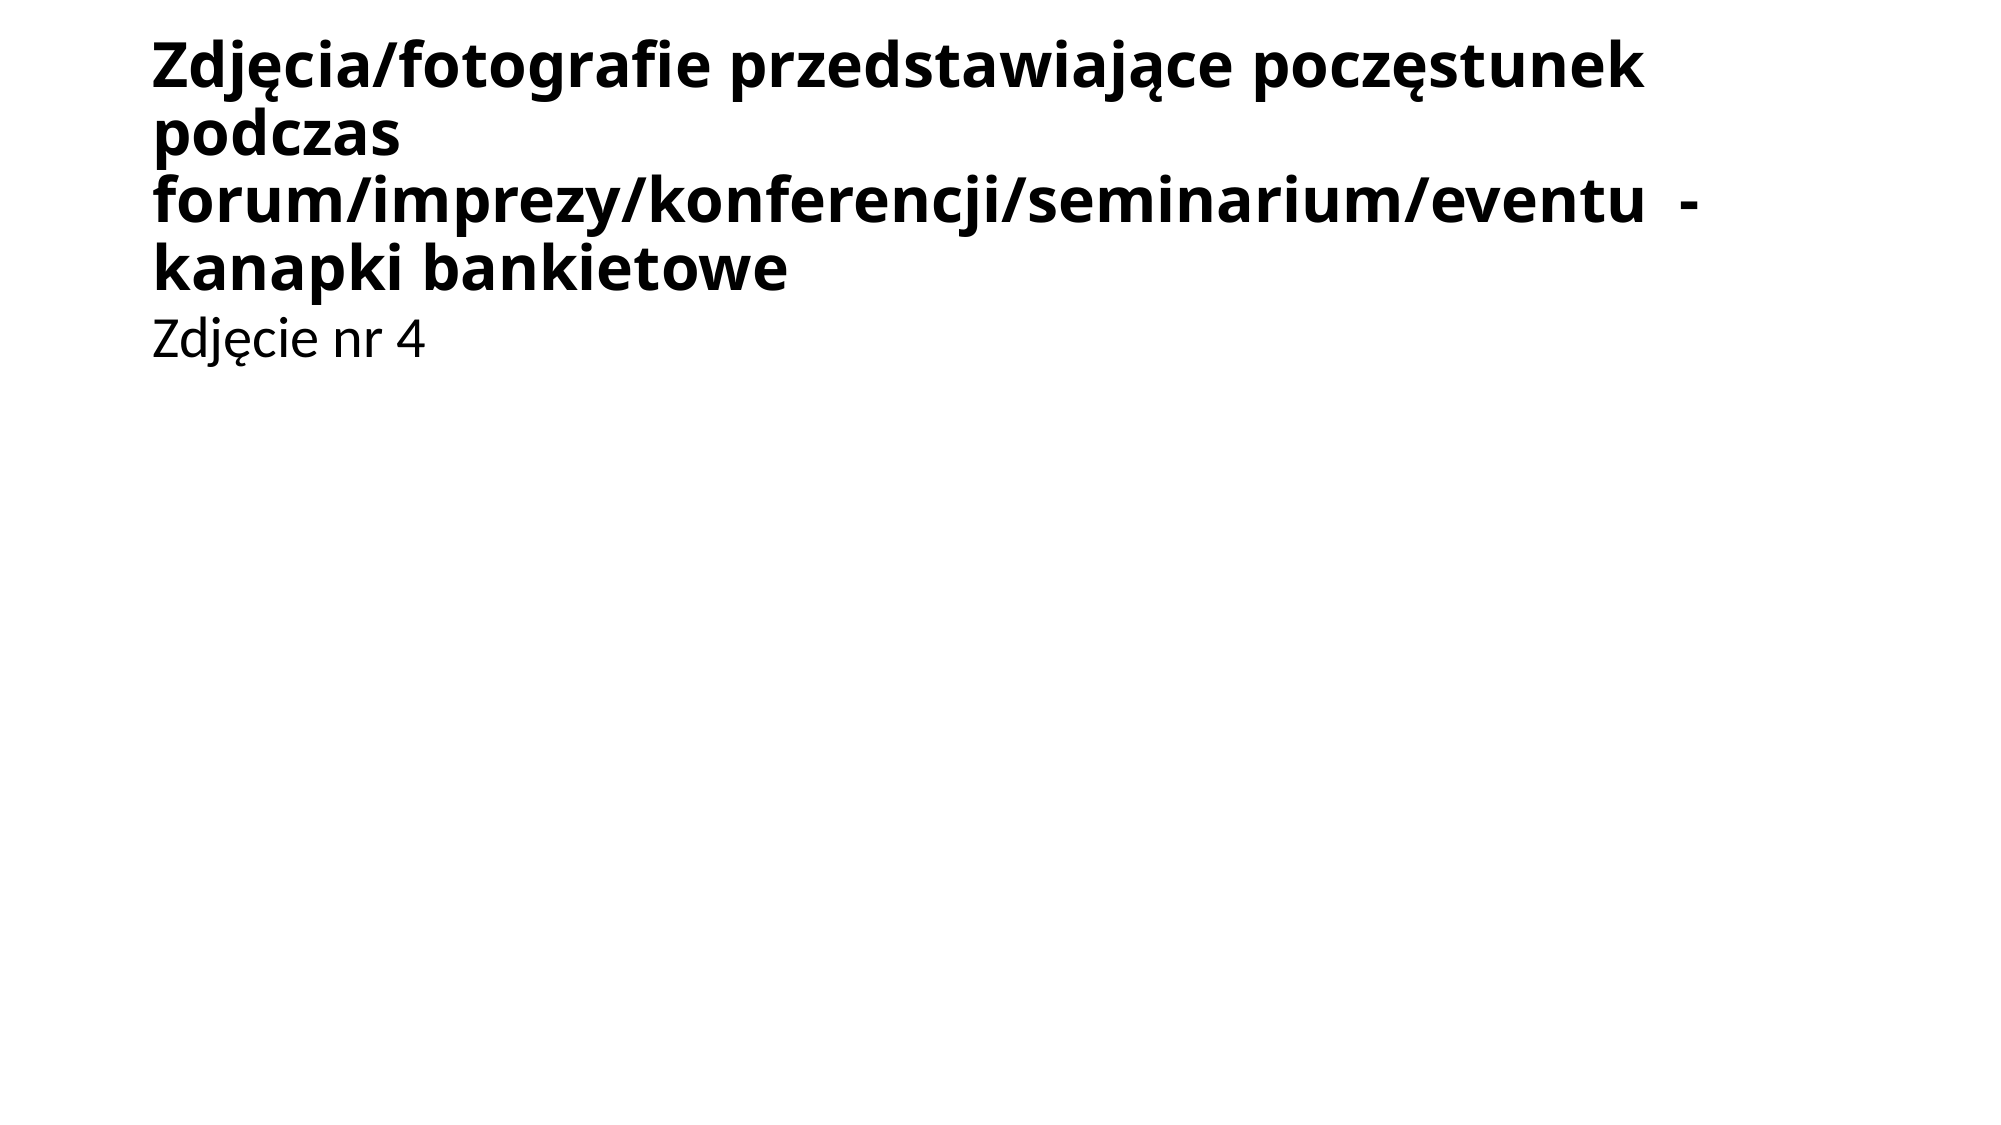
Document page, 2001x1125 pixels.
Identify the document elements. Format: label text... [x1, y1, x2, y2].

title Zdjęcia/fotografie przedstawiające poczęstunek podczas forum/imprezy/konferencji/seminarium/eventu - kanapki bankietowe [137, 59, 1863, 278]
list Zdjęcie nr 4 [137, 299, 1863, 1014]
